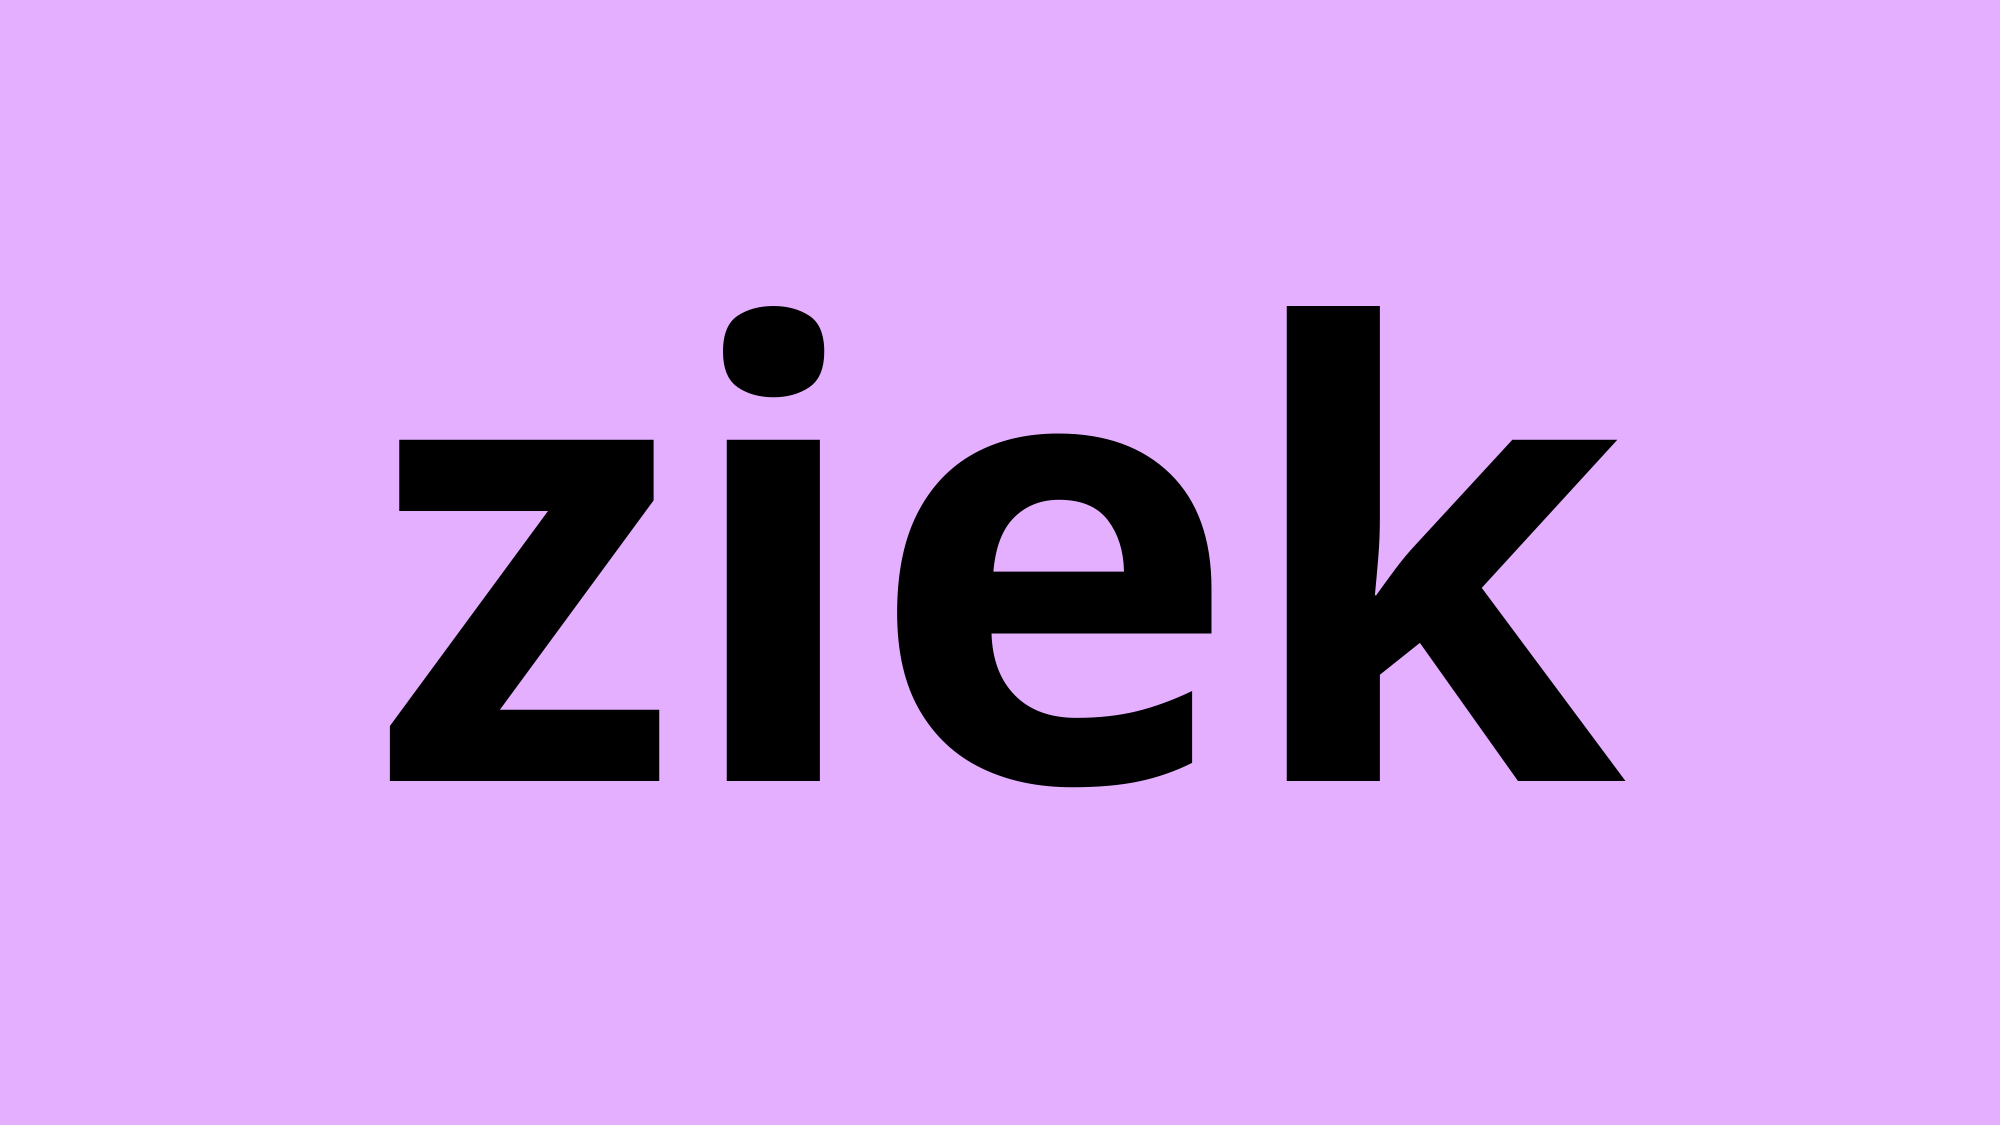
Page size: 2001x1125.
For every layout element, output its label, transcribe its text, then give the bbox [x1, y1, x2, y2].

title ziek [137, 470, 1863, 688]
